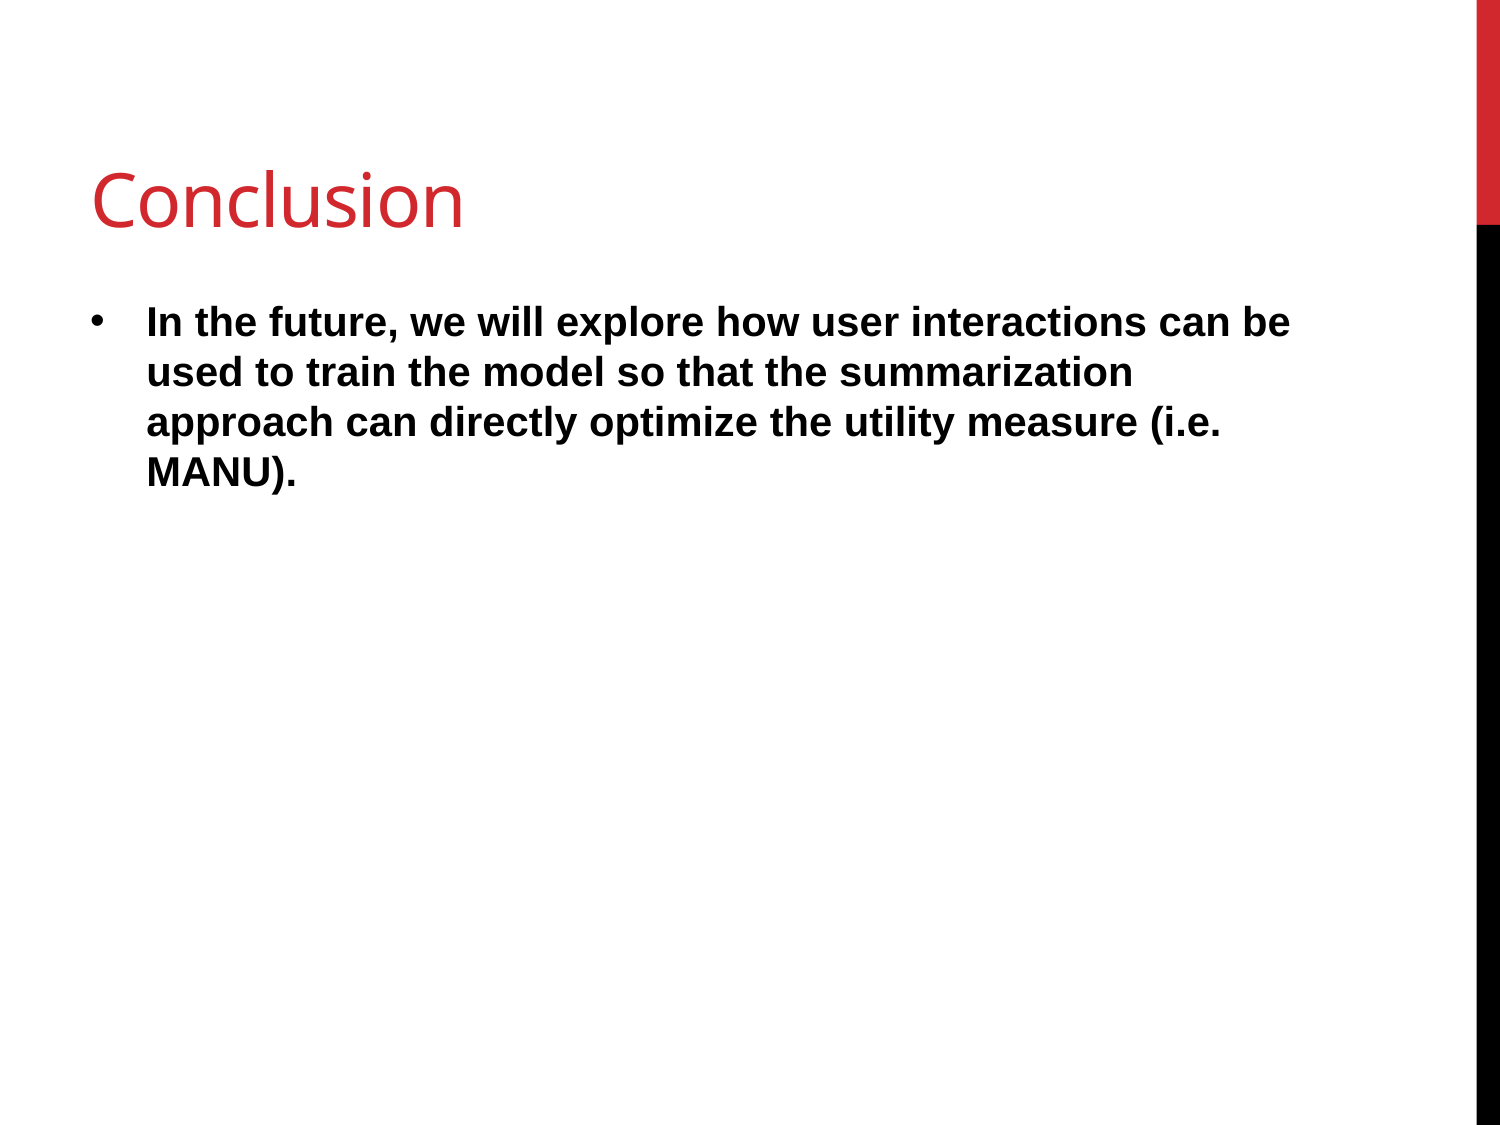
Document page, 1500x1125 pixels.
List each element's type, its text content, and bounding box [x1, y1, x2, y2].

title Conclusion [75, 25, 1025, 250]
list In the future, we will explore how user interactions can be used to train the model so that the summarization approach can directly optimize the utility measure (i.e. MANU). [75, 287, 1325, 1005]
